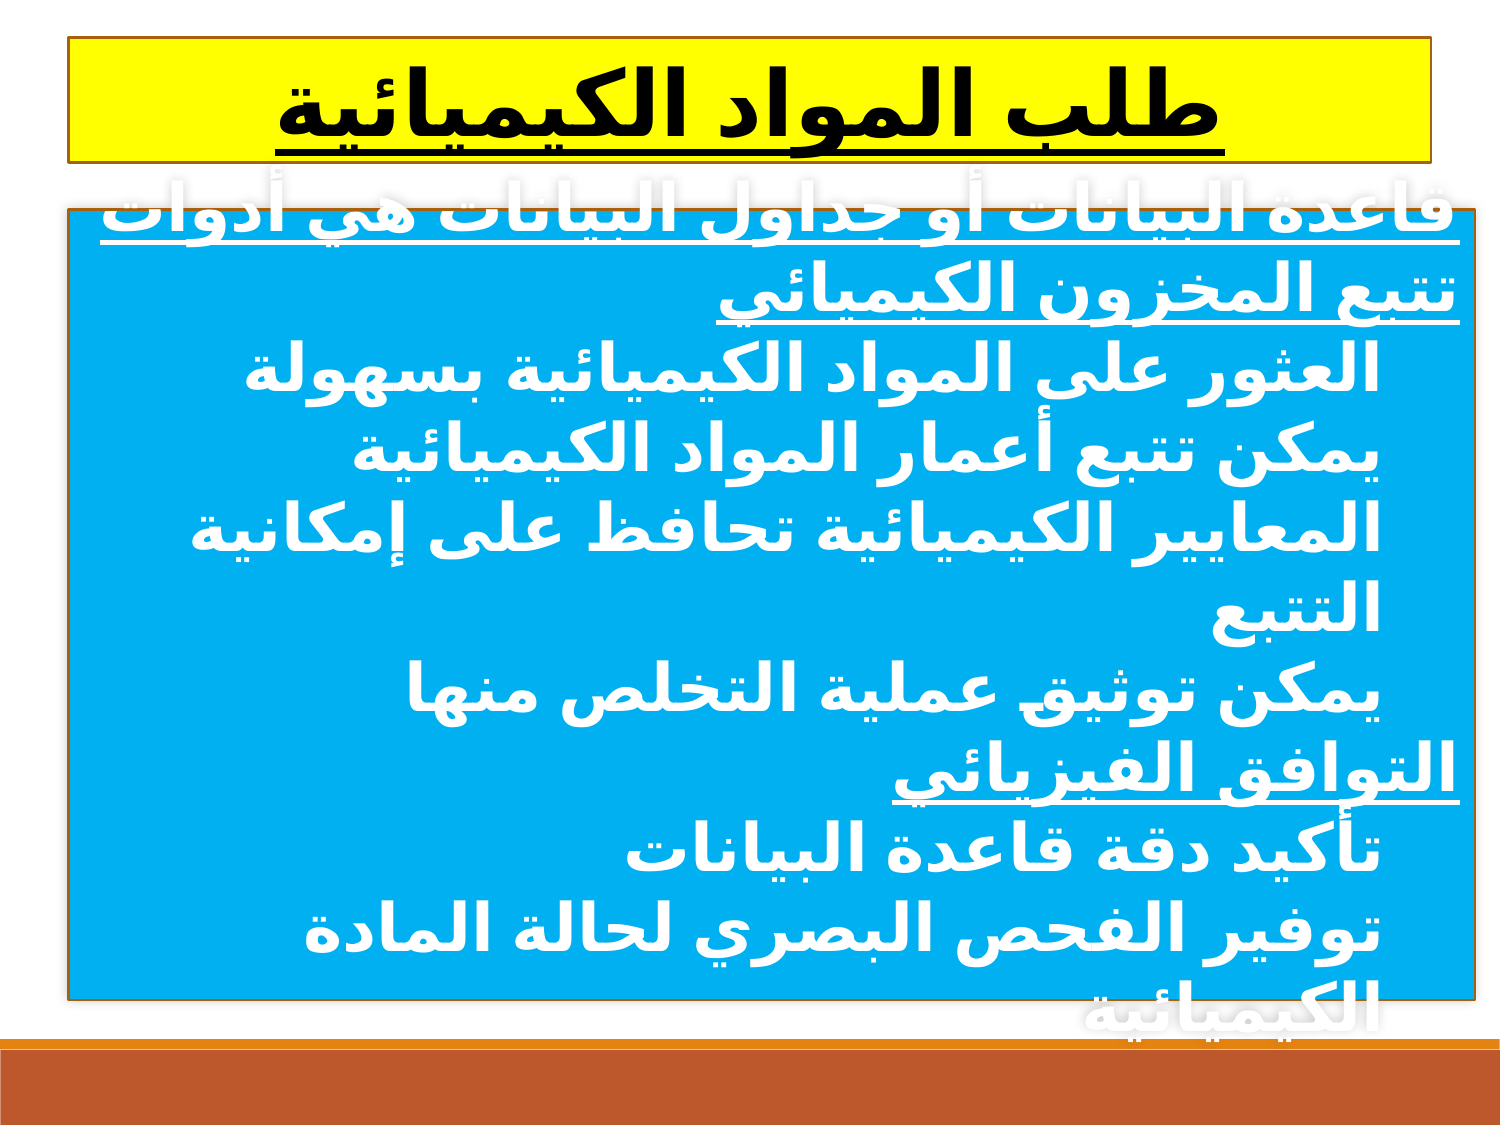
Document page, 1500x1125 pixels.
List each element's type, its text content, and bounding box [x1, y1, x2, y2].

text_box قاعدة البيانات أو جداول البيانات هي أدوات تتبع المخزون الكيميائي العثور على المواد الكيميائية بسهولة يمكن تتبع أعمار المواد الكيميائية المعايير الكيميائية تحافظ على إمكانية التتبع يمكن توثيق عملية التخلص منها التوافق الفيزيائي تأكيد دقة قاعدة البيانات توفير الفحص البصري لحالة المادة الكيميائية [67, 208, 1476, 1001]
text_box طلب المواد الكيميائية [67, 36, 1432, 164]
